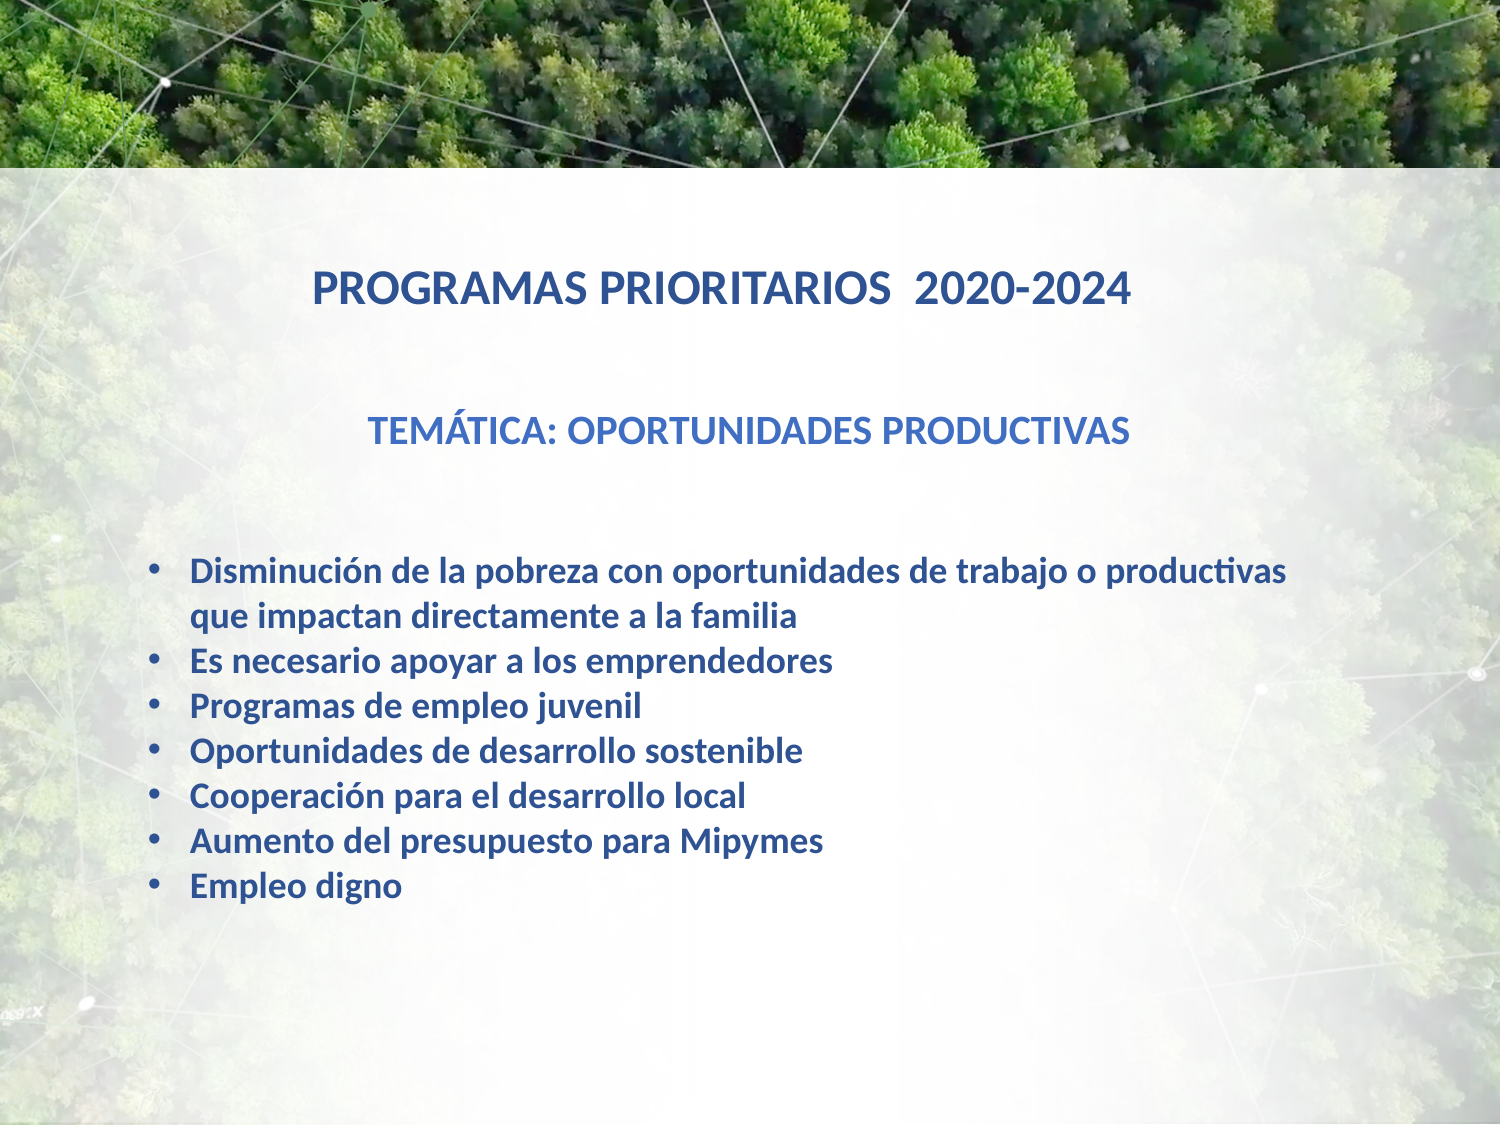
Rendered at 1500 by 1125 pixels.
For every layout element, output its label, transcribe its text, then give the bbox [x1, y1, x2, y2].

text_box Disminución de la pobreza con oportunidades de trabajo o productivas que impactan directamente a la familia Es necesario apoyar a los emprendedores Programas de empleo juvenil Oportunidades de desarrollo sostenible Cooperación para el desarrollo local Aumento del presupuesto para Mipymes Empleo digno [133, 538, 1365, 959]
text_box PROGRAMAS PRIORITARIOS 2020-2024 [290, 252, 1166, 317]
picture [0, 0, 1500, 1125]
text_box TEMÁTICA: OPORTUNIDADES PRODUCTIVAS [336, 395, 1172, 461]
